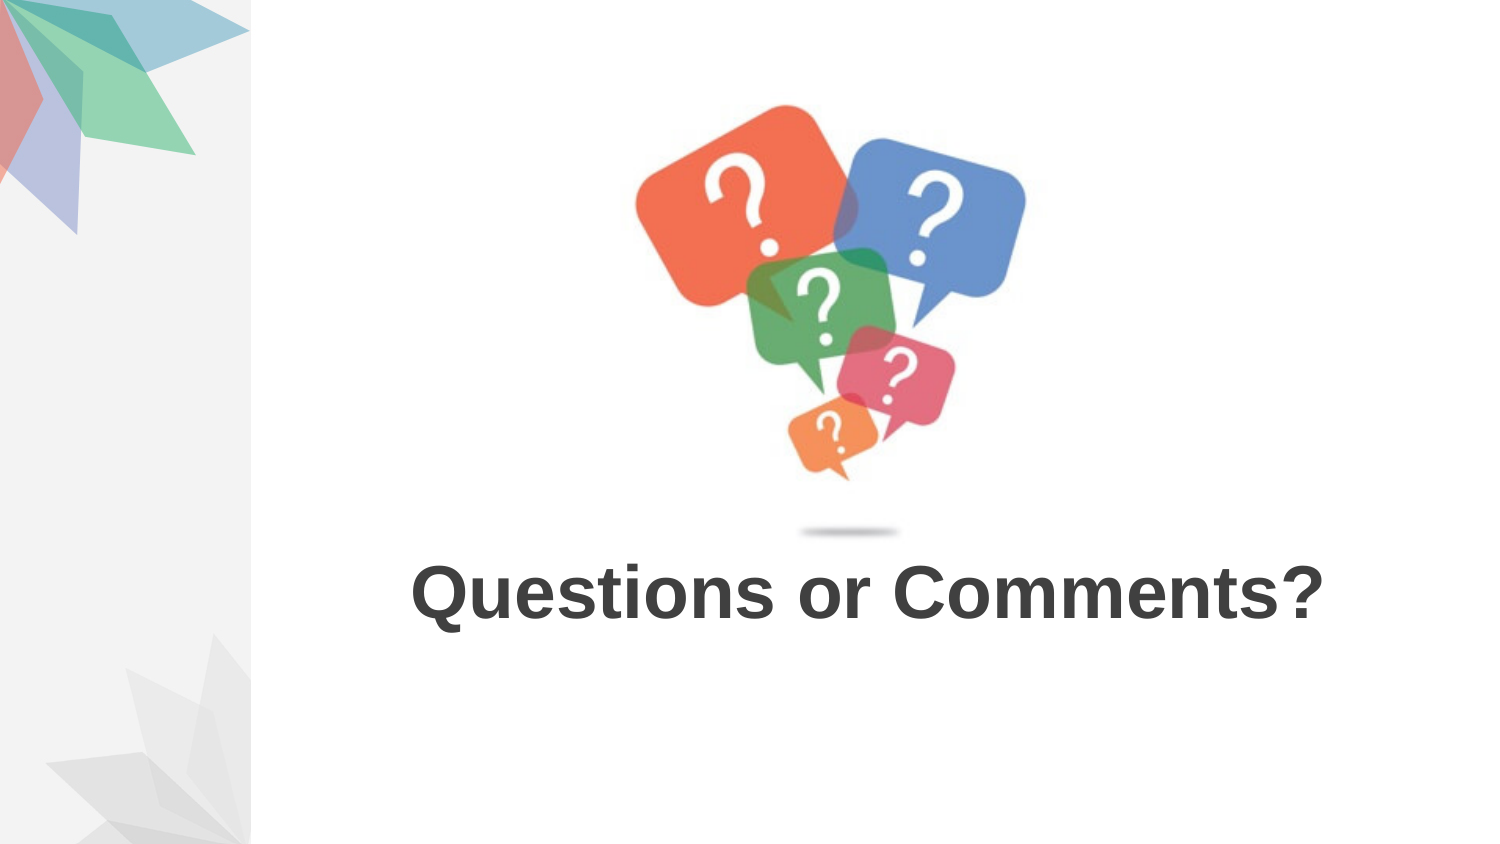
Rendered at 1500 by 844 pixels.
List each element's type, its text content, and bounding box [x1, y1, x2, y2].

picture [0, 0, 1500, 844]
title Questions or Comments? [395, 516, 1376, 662]
